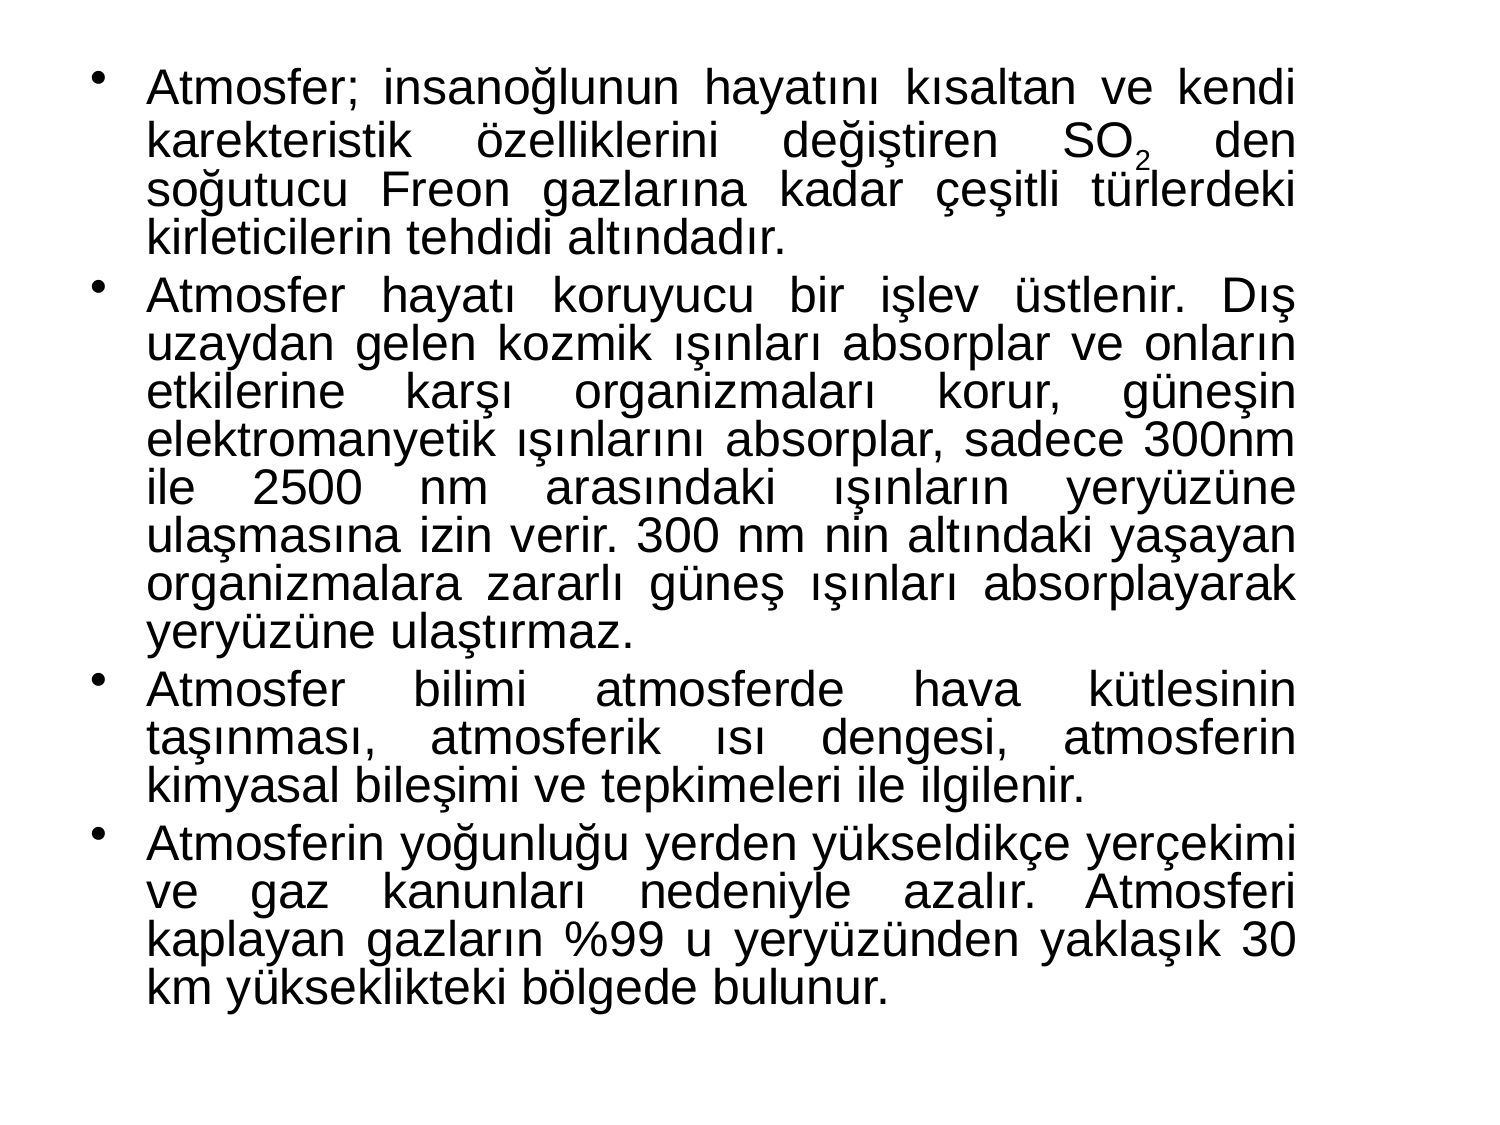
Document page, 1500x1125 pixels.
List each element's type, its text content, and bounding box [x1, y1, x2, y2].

list Atmosfer; insanoğlunun hayatını kısaltan ve kendi karekteristik özelliklerini değiştiren SO2 den soğutucu Freon gazlarına kadar çeşitli türlerdeki kirleticilerin tehdidi altındadır. Atmosfer hayatı koruyucu bir işlev üstlenir. Dış uzaydan gelen kozmik ışınları absorplar ve onların etkilerine karşı organizmaları korur, güneşin elektromanyetik ışınlarını absorplar, sadece 300nm ile 2500 nm arasındaki ışınların yeryüzüne ulaşmasına izin verir. 300 nm nin altındaki yaşayan organizmalara zararlı güneş ışınları absorplayarak yeryüzüne ulaştırmaz. Atmosfer bilimi atmosferde hava kütlesinin taşınması, atmosferik ısı dengesi, atmosferin kimyasal bileşimi ve tepkimeleri ile ilgilenir. Atmosferin yoğunluğu yerden yükseldikçe yerçekimi ve gaz kanunları nedeniyle azalır. Atmosferi kaplayan gazların %99 u yeryüzünden yaklaşık 30 km yükseklikteki bölgede bulunur. [74, 58, 1313, 1006]
